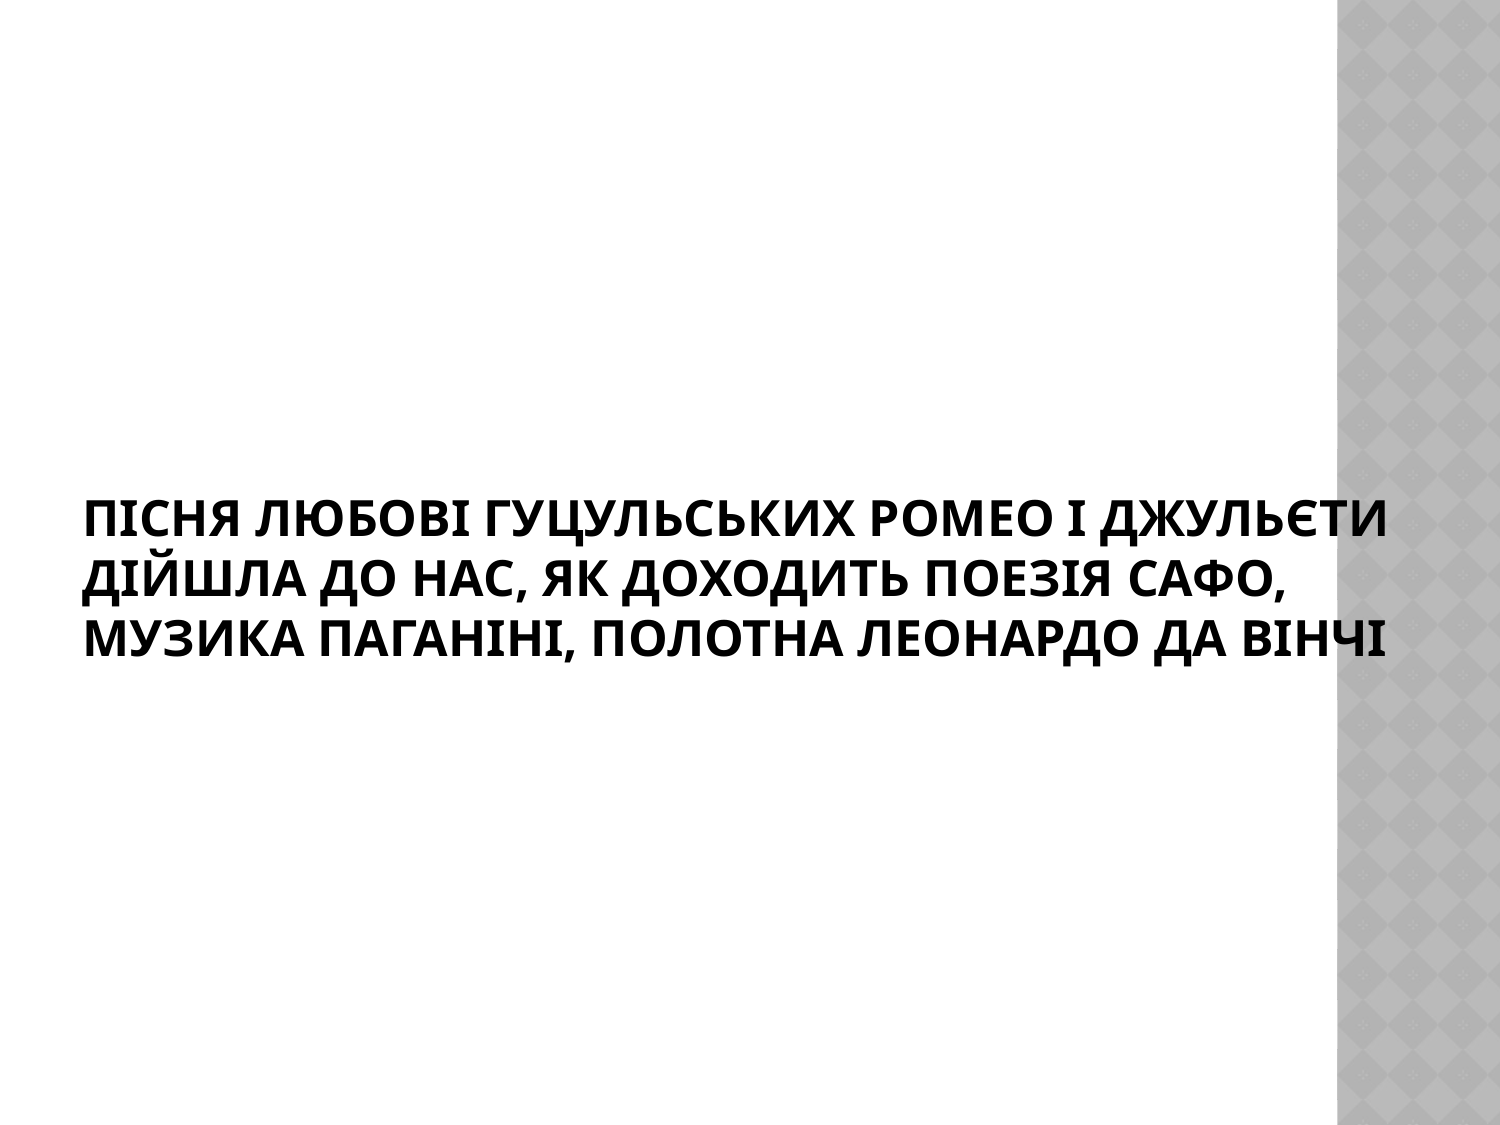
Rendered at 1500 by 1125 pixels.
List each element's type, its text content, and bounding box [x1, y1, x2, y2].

title Пісня любові гуцульських Ромео і Джульєти дійшла до нас, як доходить поезія Сафо, музика Паганіні, полотна Леонардо да Вінчі [75, 45, 1425, 727]
